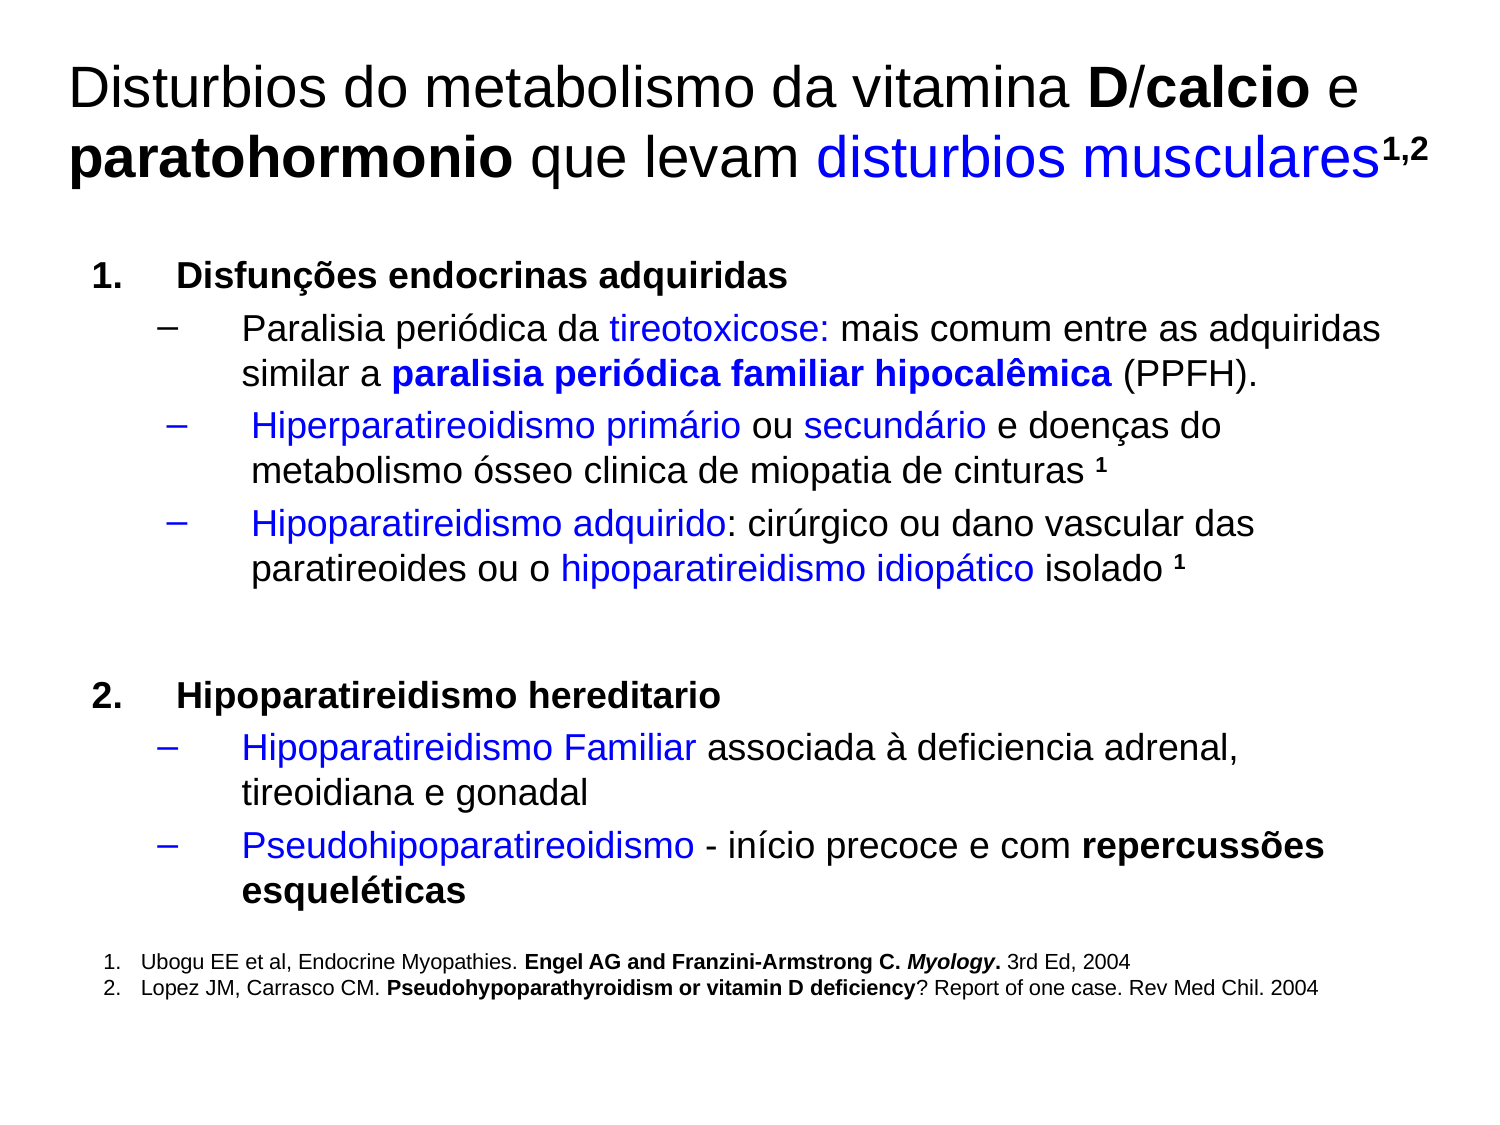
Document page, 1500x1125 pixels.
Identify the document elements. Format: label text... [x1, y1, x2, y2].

title Disturbios do metabolismo da vitamina D/calcio e paratohormonio que levam disturbios musculares1,2 [53, 30, 1471, 209]
list Disfunções endocrinas adquiridas Paralisia periódica da tireotoxicose: mais comum entre as adquiridas similar a paralisia periódica familiar hipocalêmica (PPFH). Hiperparatireoidismo primário ou secundário e doenças do metabolismo ósseo clinica de miopatia de cinturas 1 Hipoparatireidismo adquirido: cirúrgico ou dano vascular das paratireoides ou o hipoparatireidismo idiopático isolado 1 Hipoparatireidismo hereditario Hipoparatireidismo Familiar associada à deficiencia adrenal, tireoidiana e gonadal Pseudohipoparatireoidismo - início precoce e com repercussões esqueléticas [76, 243, 1412, 917]
text_box Ubogu EE et al, Endocrine Myopathies. Engel AG and Franzini-Armstrong C. Myology. 3rd Ed, 2004 Lopez JM, Carrasco CM. Pseudohypoparathyroidism or vitamin D deficiency? Report of one case. Rev Med Chil. 2004 [88, 940, 1447, 1008]
